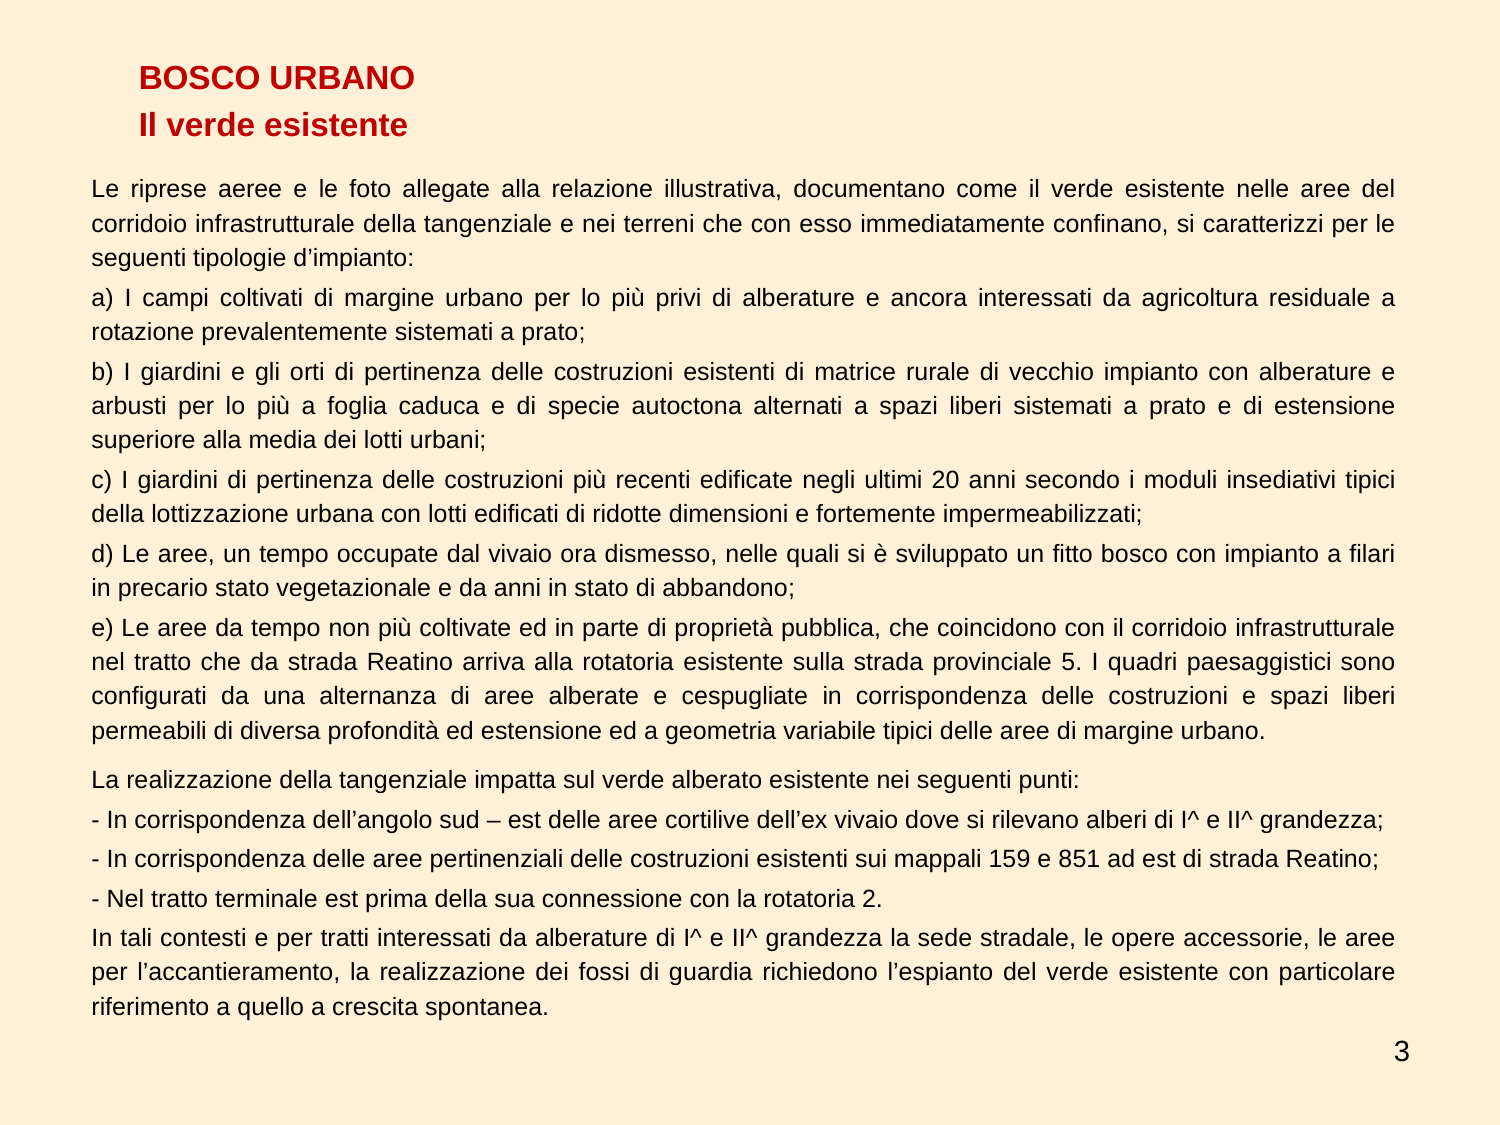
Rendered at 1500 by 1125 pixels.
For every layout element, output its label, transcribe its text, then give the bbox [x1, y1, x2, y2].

text_box Il verde esistente [123, 126, 1414, 160]
slide_number 3 [1074, 1024, 1425, 1103]
text_box BOSCO URBANO [123, 42, 1414, 126]
text_box Le riprese aeree e le foto allegate alla relazione illustrativa, documentano come il verde esistente nelle aree del corridoio infrastrutturale della tangenziale e nei terreni che con esso immediatamente confinano, si caratterizzi per le seguenti tipologie d’impianto: a) I campi coltivati di margine urbano per lo più privi di alberature e ancora interessati da agricoltura residuale a rotazione prevalentemente sistemati a prato; b) I giardini e gli orti di pertinenza delle costruzioni esistenti di matrice rurale di vecchio impianto con alberature e arbusti per lo più a foglia caduca e di specie autoctona alternati a spazi liberi sistemati a prato e di estensione superiore alla media dei lotti urbani; c) I giardini di pertinenza delle costruzioni più recenti edificate negli ultimi 20 anni secondo i moduli insediativi tipici della lottizzazione urbana con lotti edificati di ridotte dimensioni e fortemente impermeabilizzati; d) Le aree, un tempo occupate dal vivaio ora dismesso, nelle quali si è sviluppato un fitto bosco con impianto a filari in precario stato vegetazionale e da anni in stato di abbandono; e) Le aree da tempo non più coltivate ed in parte di proprietà pubblica, che coincidono con il corridoio infrastrutturale nel tratto che da strada Reatino arriva alla rotatoria esistente sulla strada provinciale 5. I quadri paesaggistici sono configurati da una alternanza di aree alberate e cespugliate in corrispondenza delle costruzioni e spazi liberi permeabili di diversa profondità ed estensione ed a geometria variabile tipici delle aree di margine urbano. [76, 160, 1414, 751]
text_box La realizzazione della tangenziale impatta sul verde alberato esistente nei seguenti punti: - In corrispondenza dell’angolo sud – est delle aree cortilive dell’ex vivaio dove si rilevano alberi di I^ e II^ grandezza; - In corrispondenza delle aree pertinenziali delle costruzioni esistenti sui mappali 159 e 851 ad est di strada Reatino; - Nel tratto terminale est prima della sua connessione con la rotatoria 2. In tali contesti e per tratti interessati da alberature di I^ e II^ grandezza la sede stradale, le opere accessorie, le aree per l’accantieramento, la realizzazione dei fossi di guardia richiedono l’espianto del verde esistente con particolare riferimento a quello a crescita spontanea. [76, 751, 1414, 1028]
